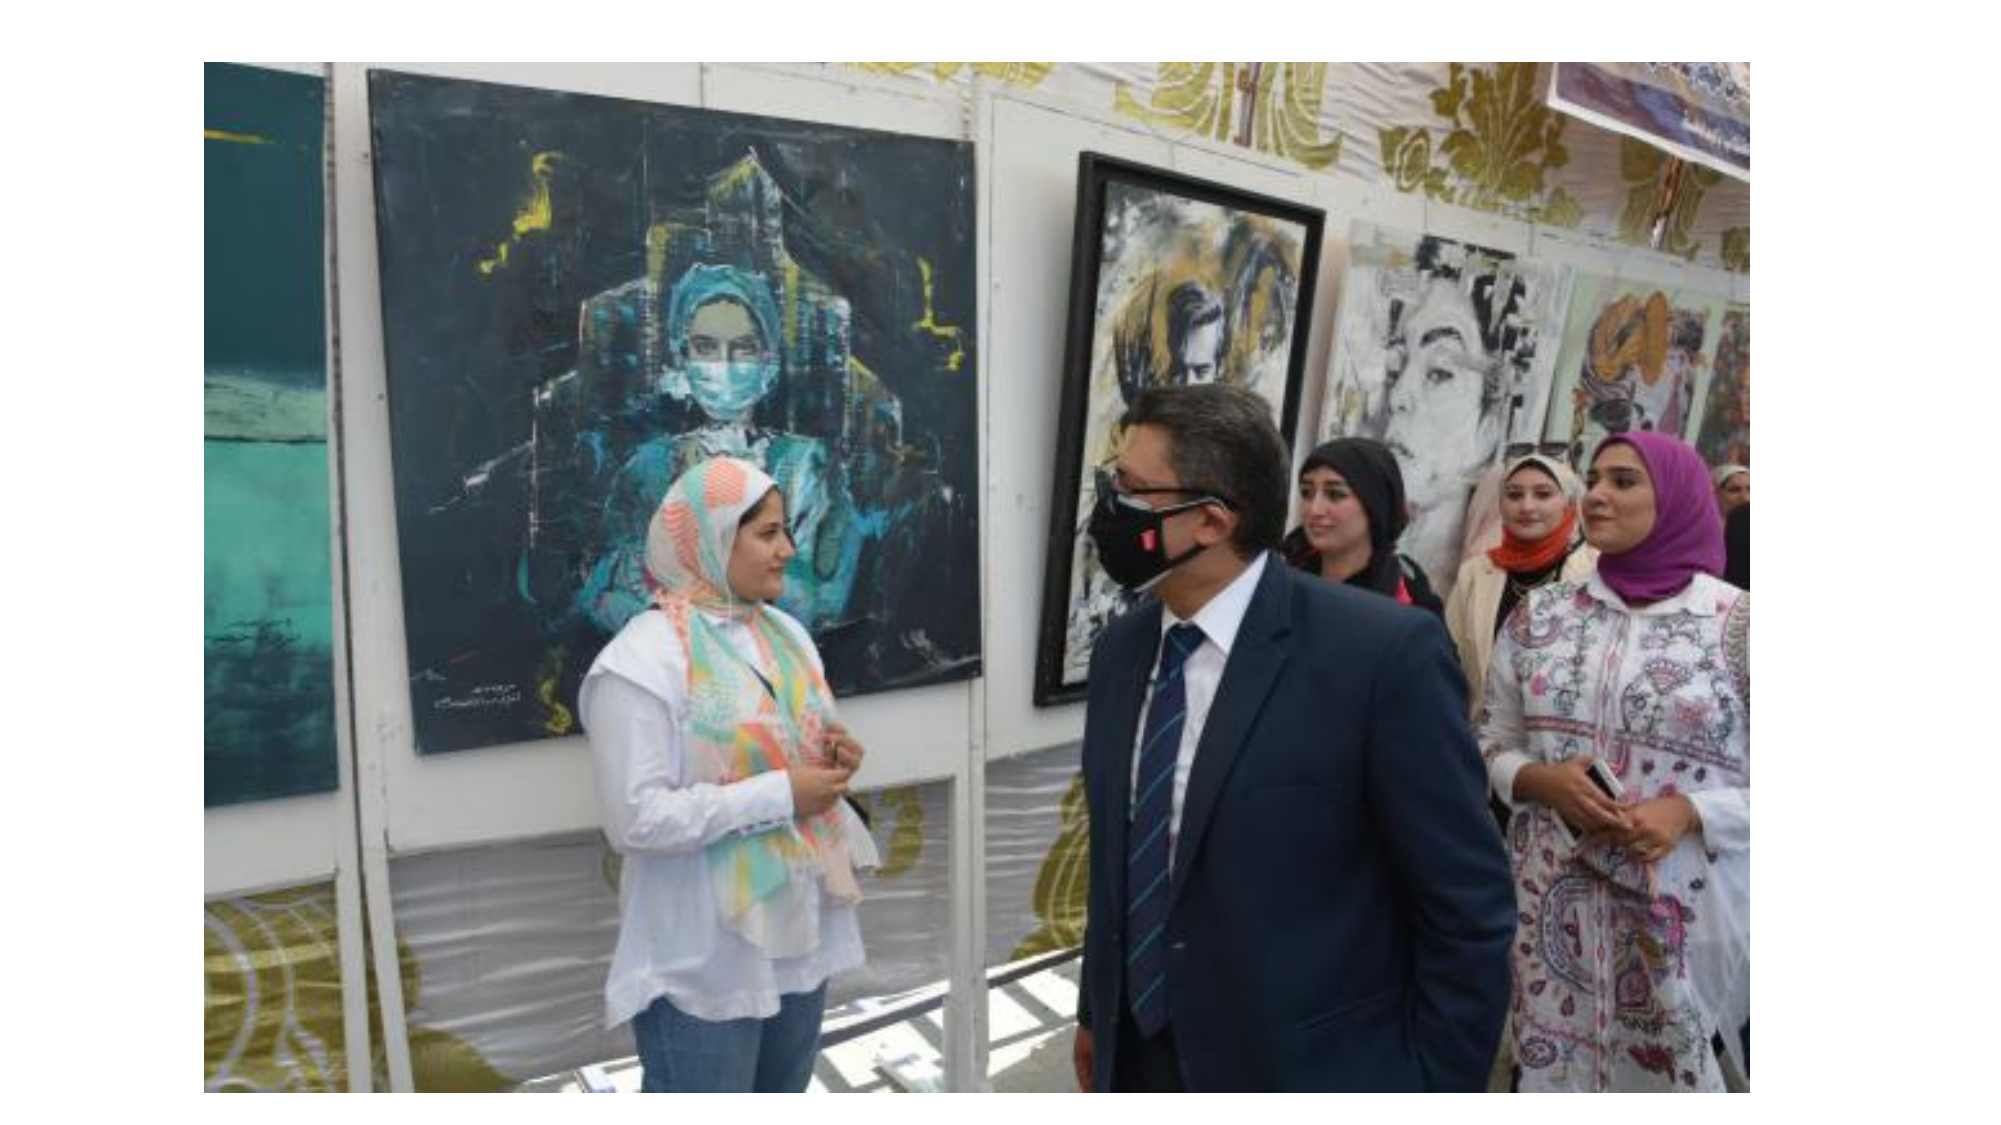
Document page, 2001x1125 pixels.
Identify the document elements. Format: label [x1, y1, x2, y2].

picture [204, 62, 1750, 1093]
